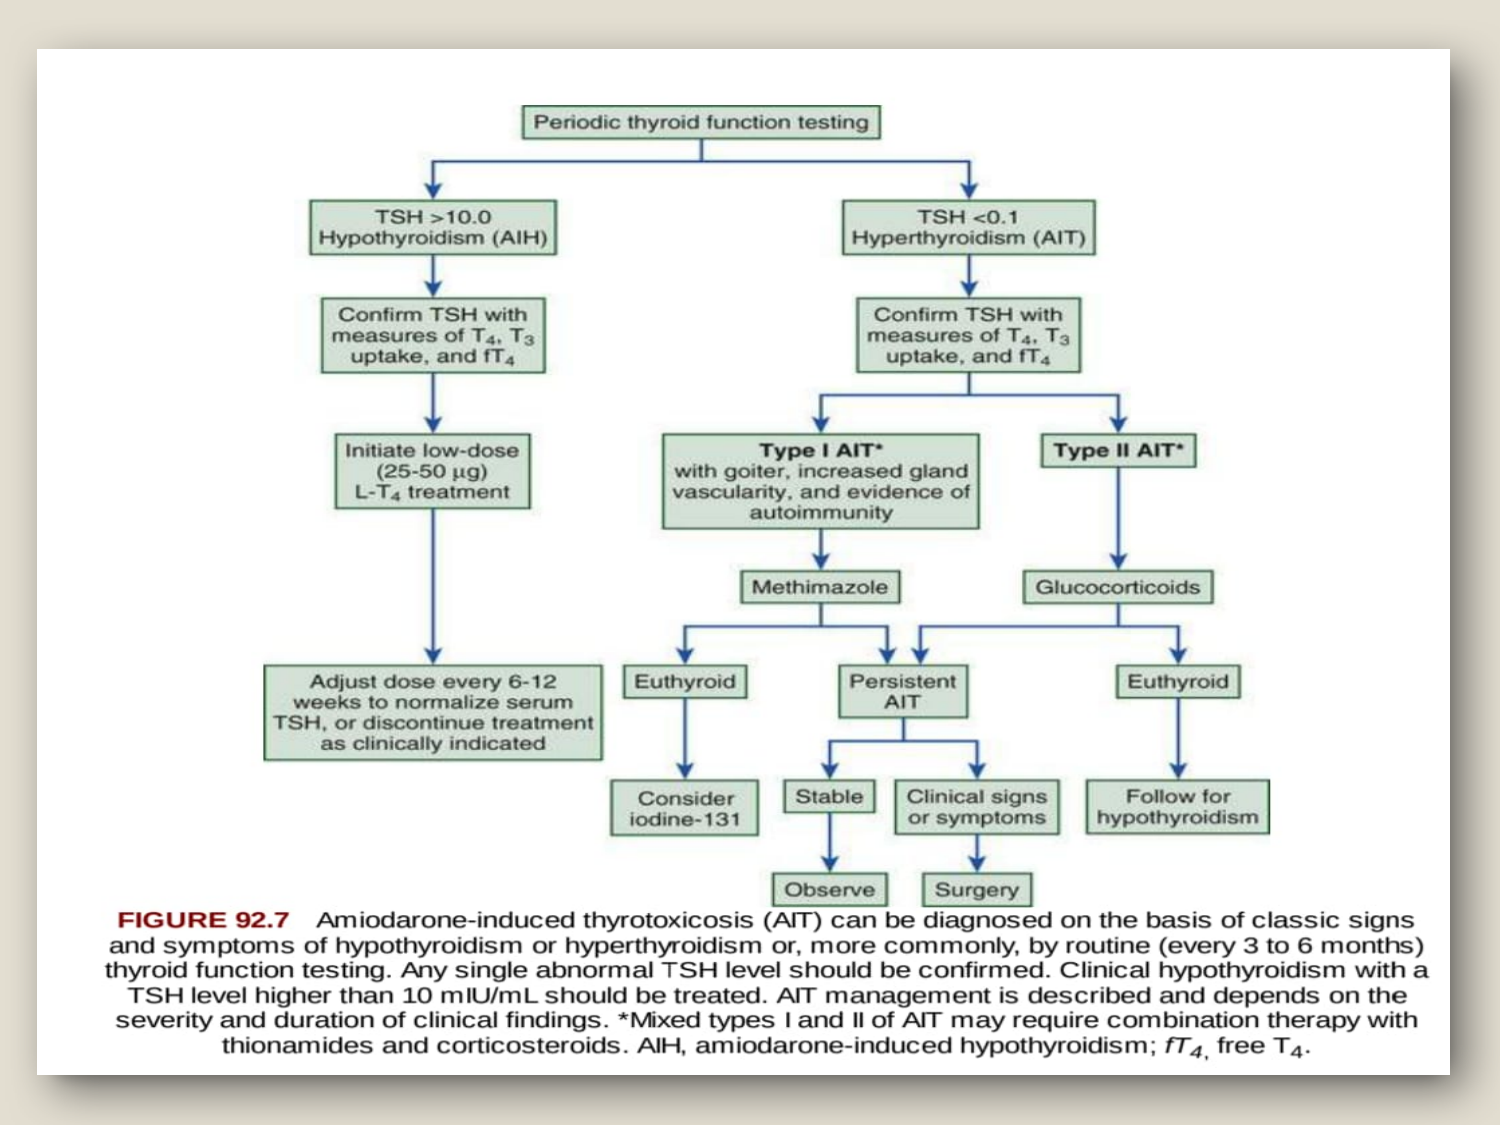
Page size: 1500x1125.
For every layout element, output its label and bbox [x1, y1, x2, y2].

list [37, 49, 1451, 1076]
